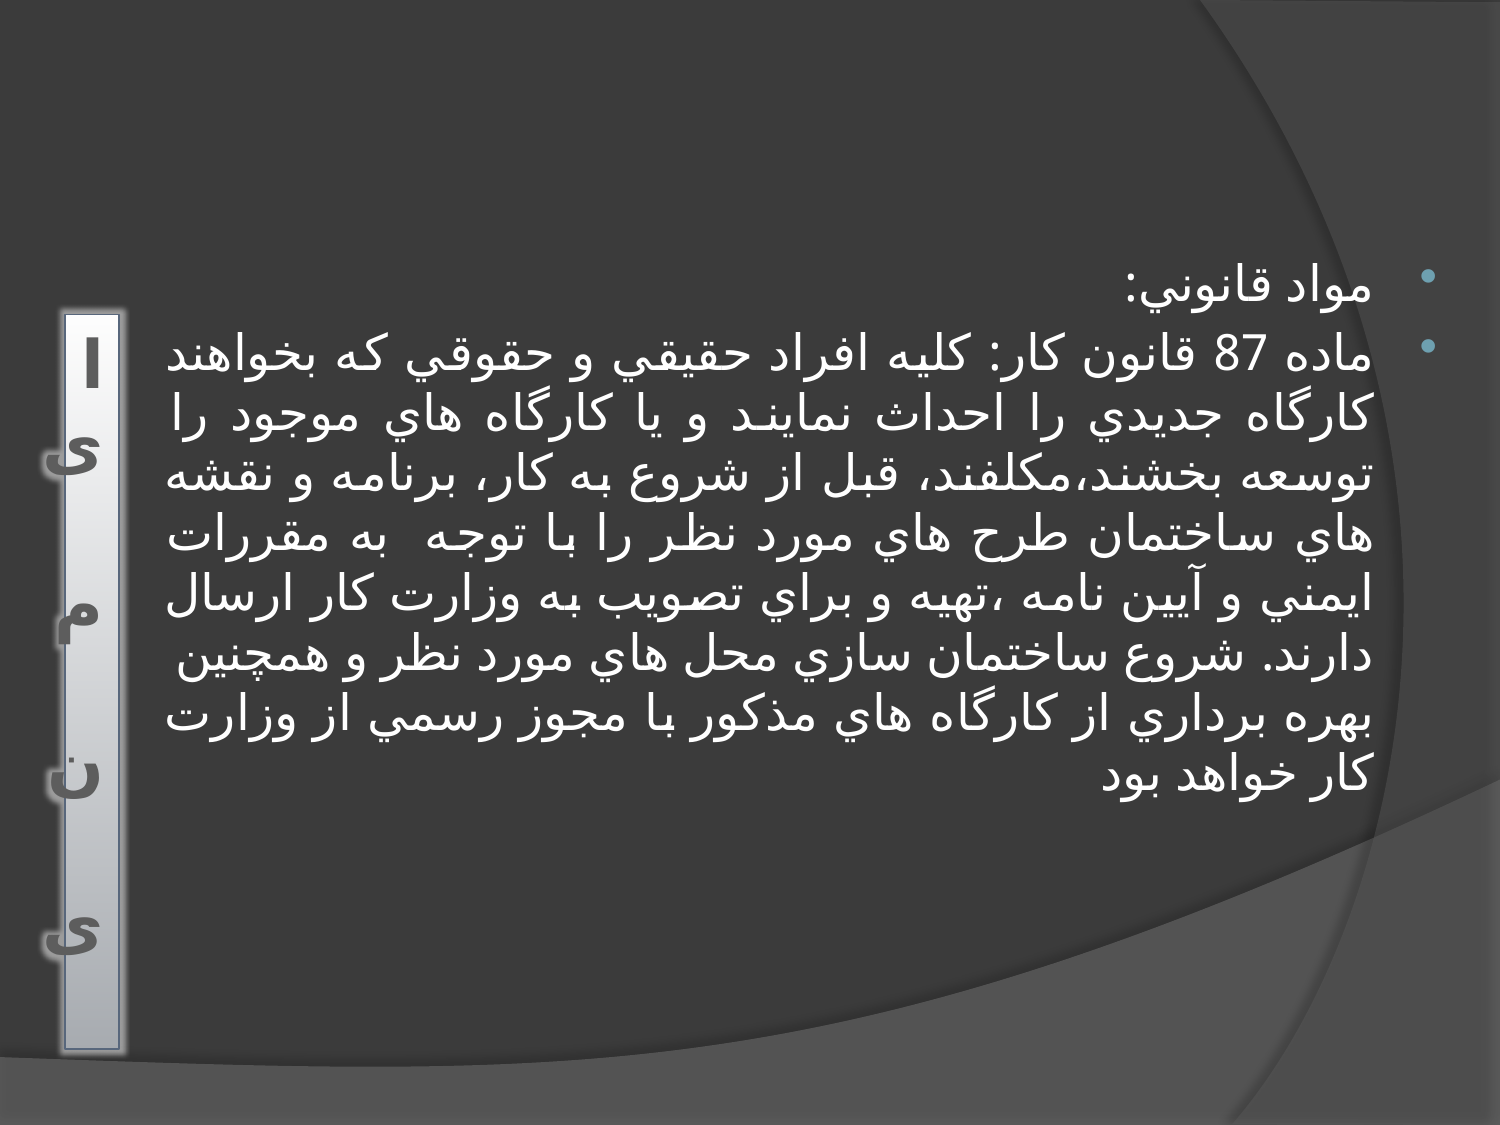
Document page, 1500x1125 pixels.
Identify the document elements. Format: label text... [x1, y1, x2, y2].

list مواد قانوني: ماده 87 قانون كار: كليه افراد حقيقي و حقوقي كه بخواهند كارگاه جديدي را احداث نمايند و يا كارگاه هاي موجود را توسعه بخشند،مكلفند، قبل از شروع به كار، برنامه و نقشه هاي ساختمان طرح هاي مورد نظر را با توجه به مقررات ايمني و آيين نامه ،تهيه و براي تصويب به وزارت كار ارسال دارند. شروع ساختمان سازي محل هاي مورد نظر و همچنين بهره برداري از كارگاه هاي مذكور با مجوز رسمي از وزارت كار خواهد بود [147, 243, 1459, 986]
text_box ا ی م ن ی [64, 314, 120, 1050]
